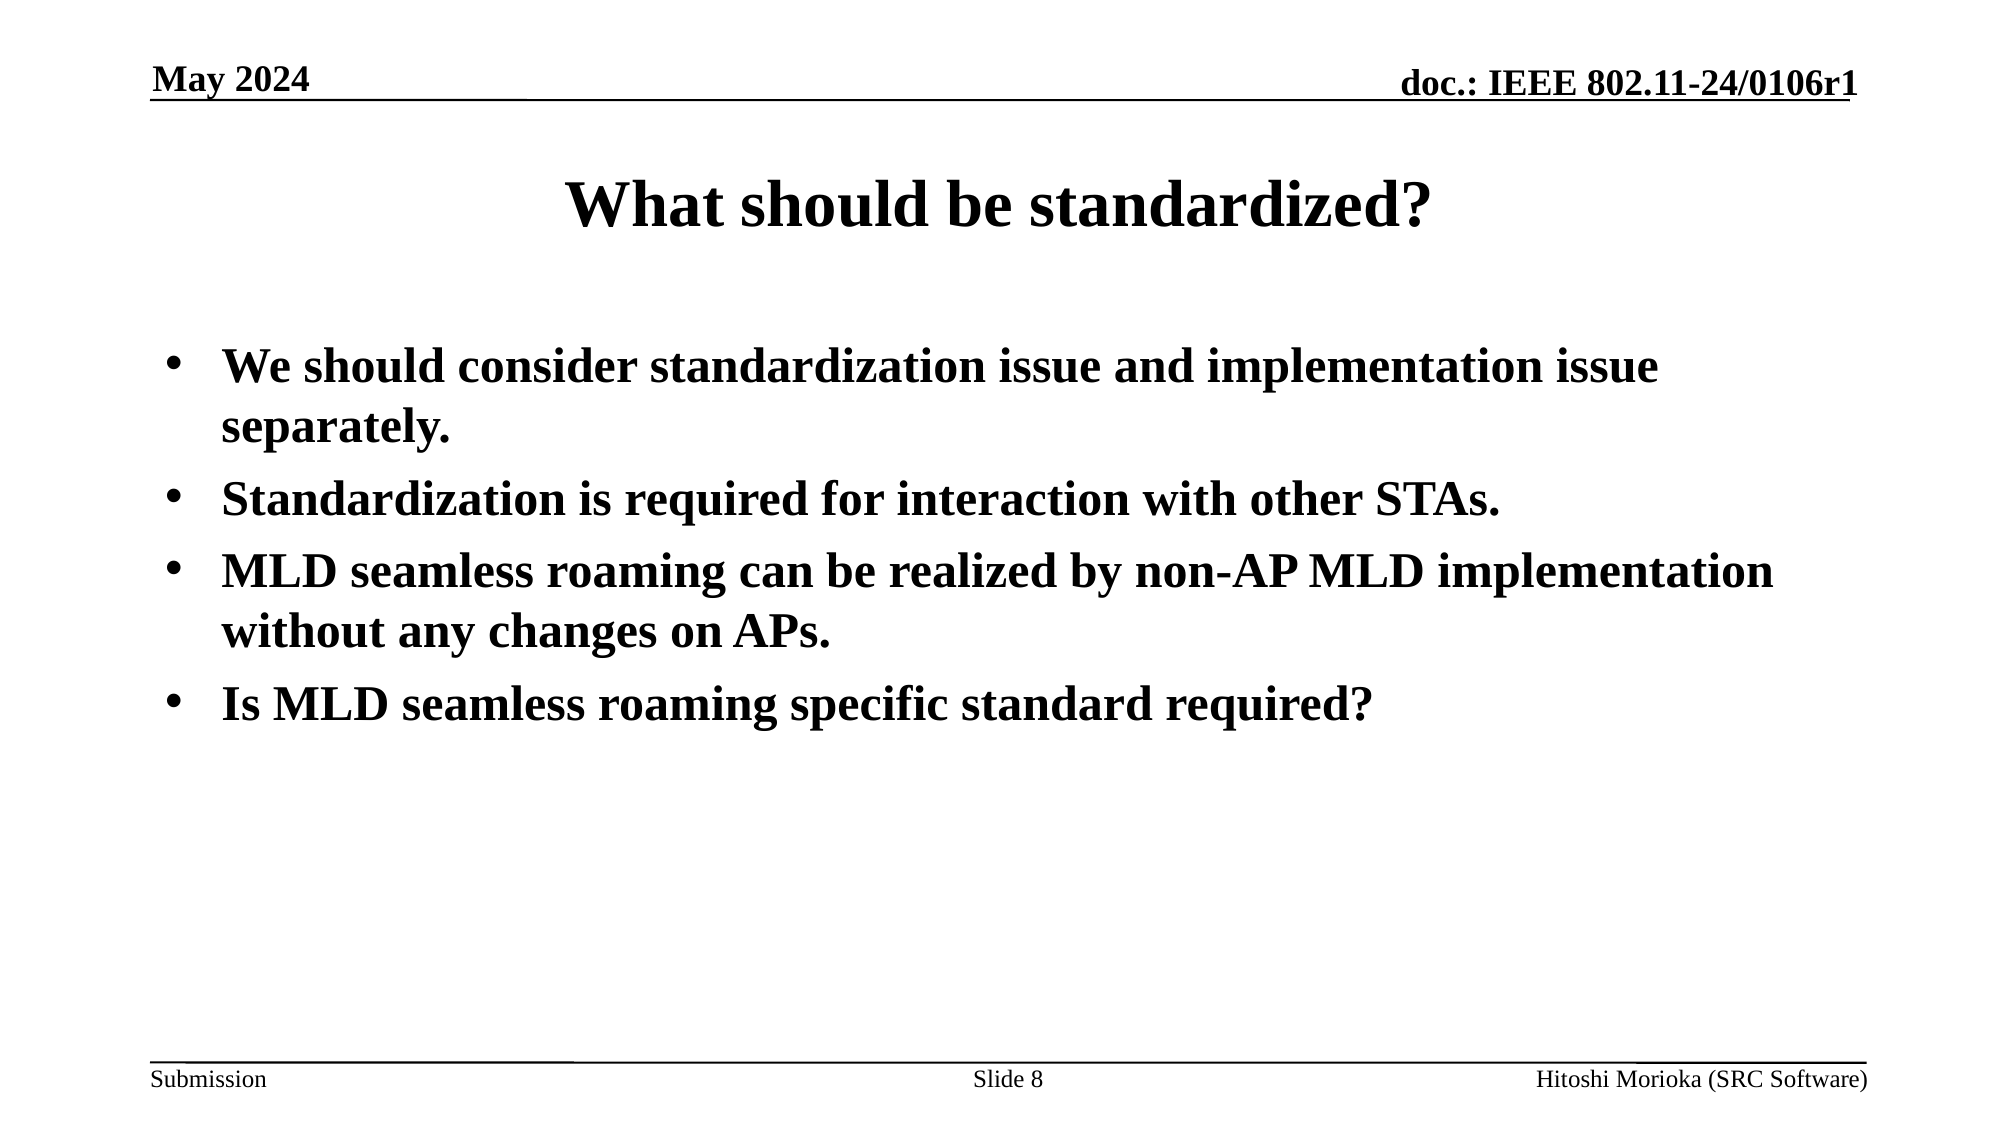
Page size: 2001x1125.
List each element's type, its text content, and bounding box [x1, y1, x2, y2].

list We should consider standardization issue and implementation issue separately. Standardization is required for interaction with other STAs. MLD seamless roaming can be realized by non-AP MLD implementation without any changes on APs. Is MLD seamless roaming specific standard required? [149, 324, 1850, 1000]
footer Hitoshi Morioka (SRC Software) [1171, 1061, 1869, 1093]
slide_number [152, 54, 563, 100]
slide_number Slide 8 [950, 1061, 1067, 1123]
title What should be standardized? [149, 112, 1850, 288]
